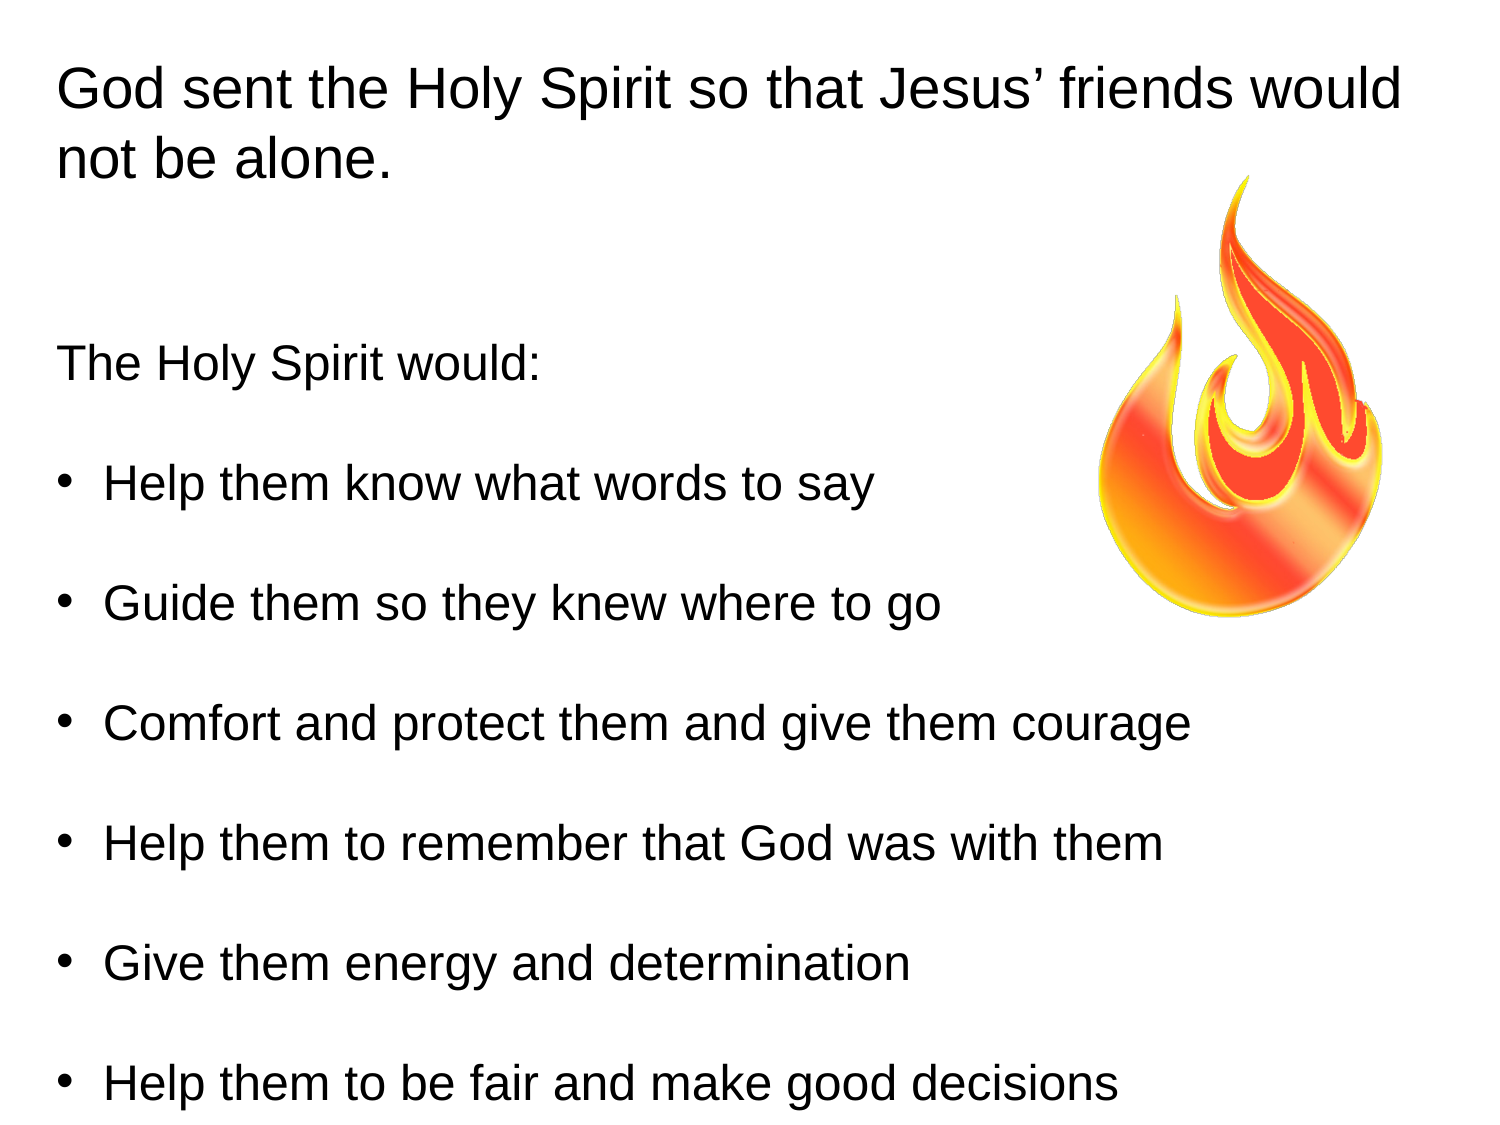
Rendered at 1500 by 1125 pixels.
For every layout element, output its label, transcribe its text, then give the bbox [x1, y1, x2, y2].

picture [1080, 160, 1400, 636]
text_box God sent the Holy Spirit so that Jesus’ friends would not be alone. The Holy Spirit would: Help them know what words to say Guide them so they knew where to go Comfort and protect them and give them courage Help them to remember that God was with them Give them energy and determination Help them to be fair and make good decisions [41, 42, 1436, 1125]
